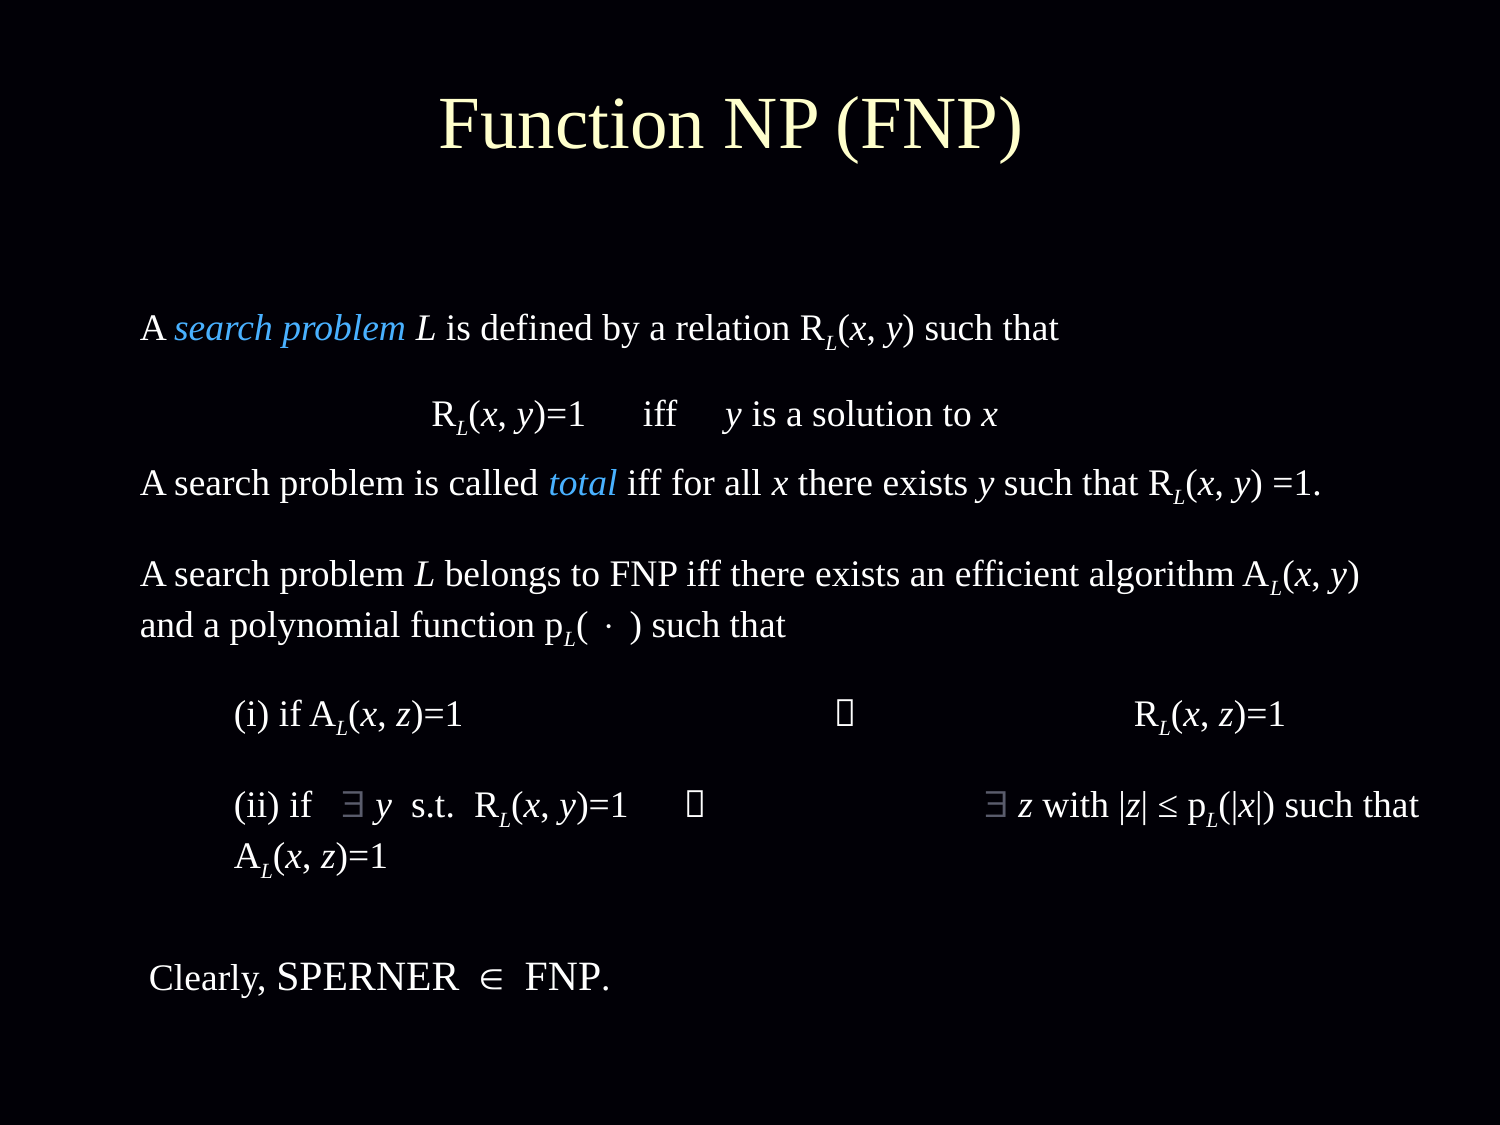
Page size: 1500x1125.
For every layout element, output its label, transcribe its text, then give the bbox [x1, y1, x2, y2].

text_box A search problem L belongs to FNP iff there exists an efficient algorithm AL(x, y) and a polynomial function pL(  ) such that [125, 541, 1405, 659]
text_box (ii) if  y s.t. RL(x, y)=1   z with |z| ≤ pL(|x|) such that AL(x, z)=1 [219, 772, 1450, 935]
text_box Clearly, SPERNER  FNP. [134, 941, 626, 1007]
title Function NP (FNP) [12, 24, 1451, 213]
text_box RL(x, y)=1 iff y is a solution to x [416, 381, 1119, 448]
text_box (i) if AL(x, z)=1  RL(x, z)=1 [219, 681, 1425, 748]
text_box A search problem L is defined by a relation RL(x, y) such that [124, 295, 1084, 362]
text_box A search problem is called total iff for all x there exists y such that RL(x, y) =1. [125, 450, 1450, 517]
